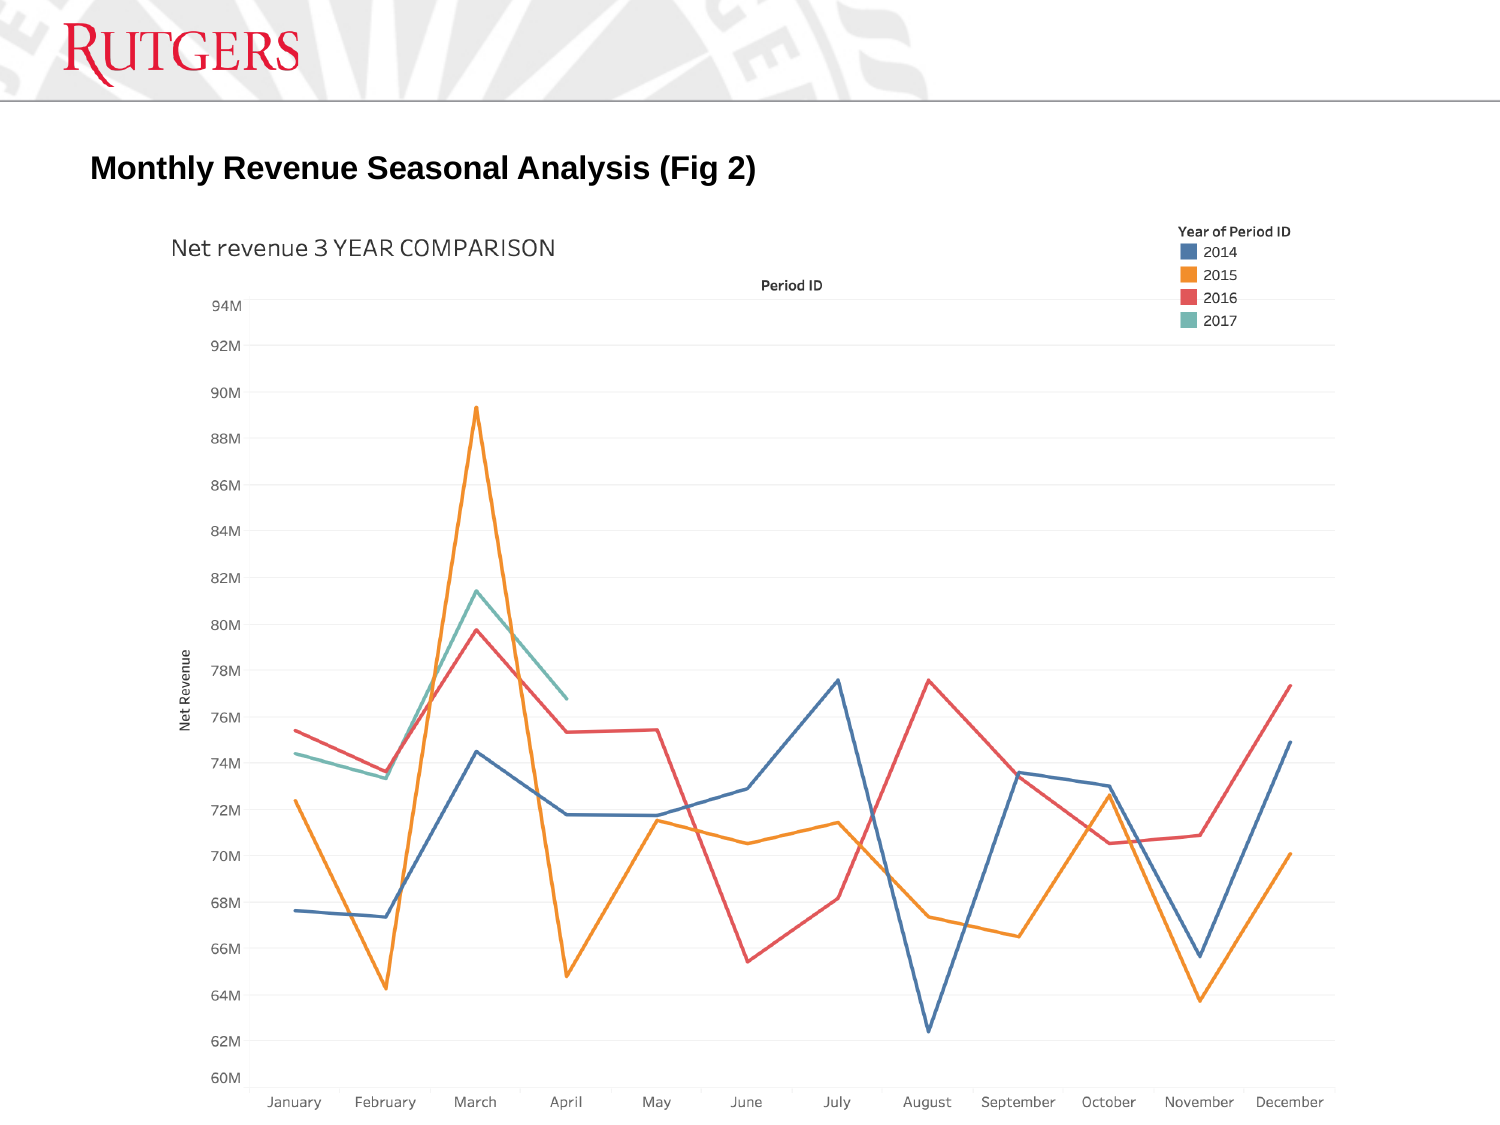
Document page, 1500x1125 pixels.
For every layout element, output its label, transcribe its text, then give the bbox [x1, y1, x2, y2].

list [151, 210, 1349, 1125]
title Monthly Revenue Seasonal Analysis (Fig 2) [75, 99, 1425, 233]
picture [0, 0, 1500, 102]
